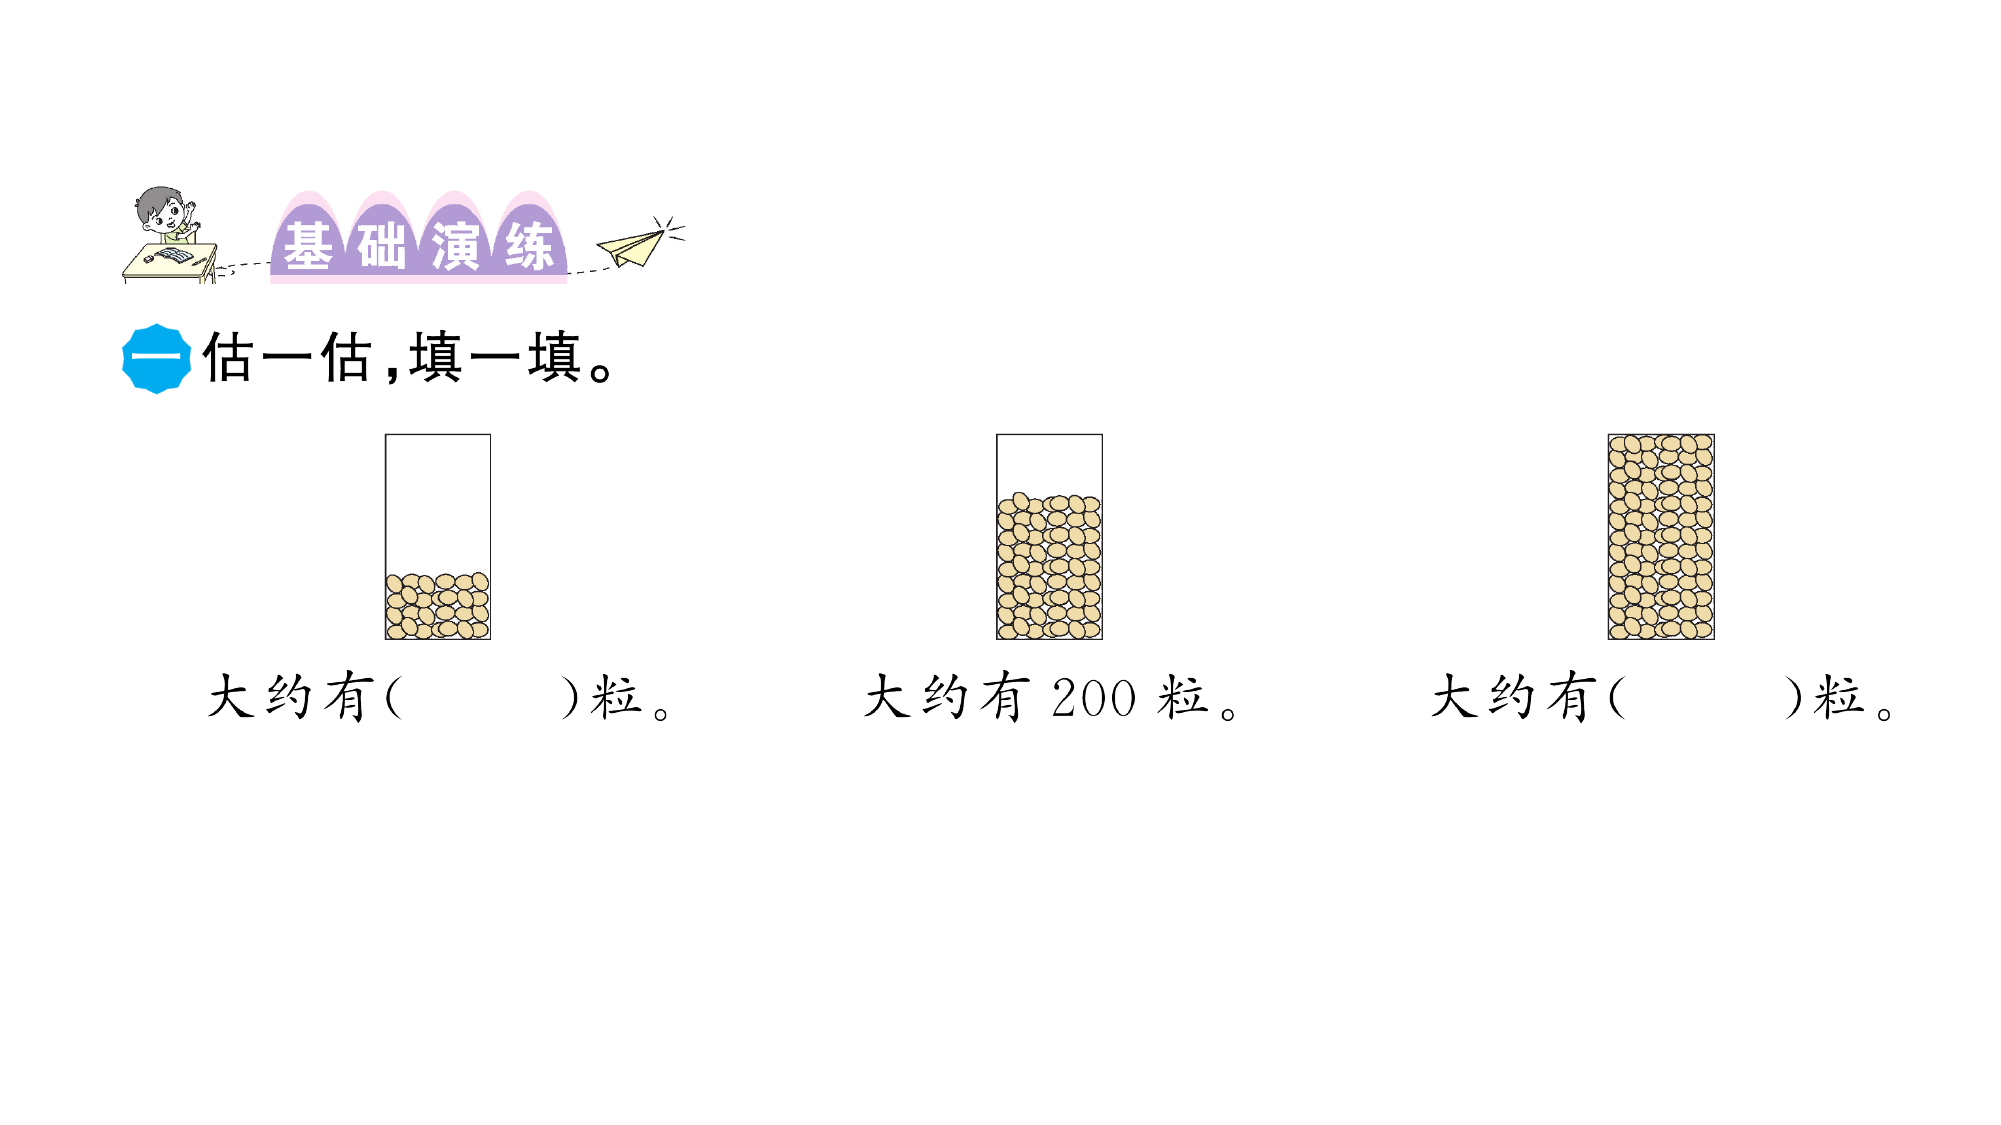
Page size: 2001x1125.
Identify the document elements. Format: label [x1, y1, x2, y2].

picture [118, 177, 2000, 748]
